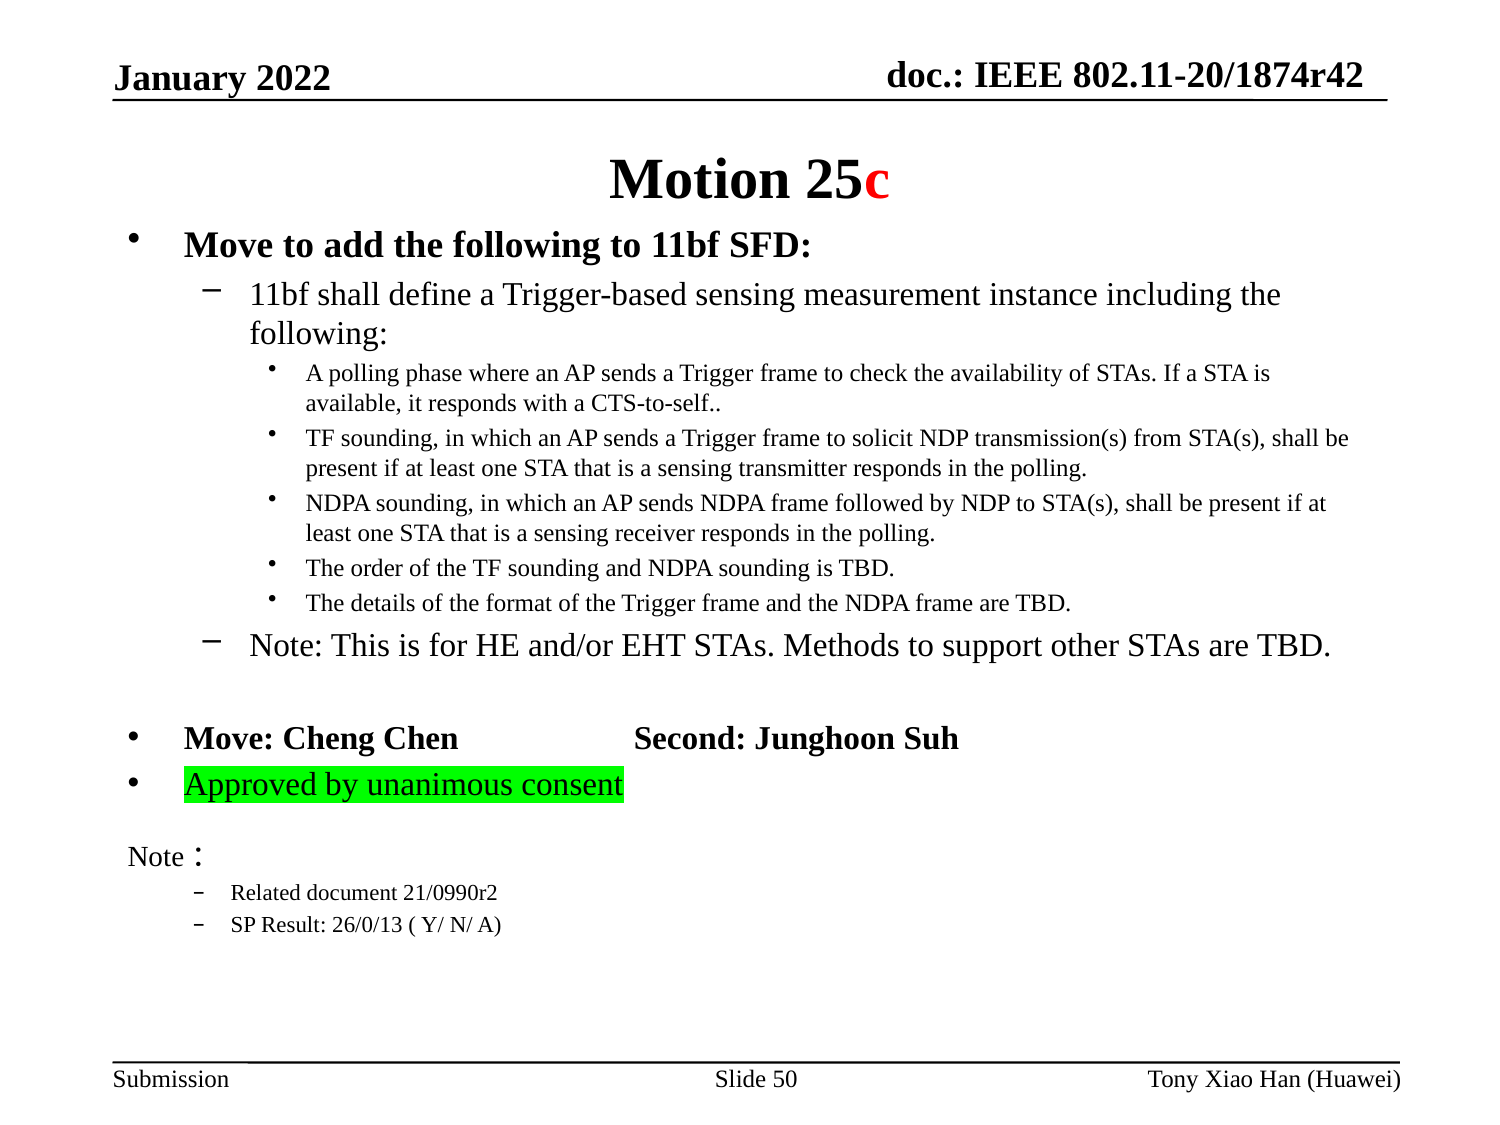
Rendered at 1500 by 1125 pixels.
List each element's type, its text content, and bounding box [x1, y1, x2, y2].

text_box Motion 25c [112, 87, 1388, 212]
slide_number Slide 50 [712, 1061, 800, 1093]
text_box Move to add the following to 11bf SFD: 11bf shall define a Trigger-based sensing measurement instance including the following: A polling phase where an AP sends a Trigger frame to check the availability of STAs. If a STA is available, it responds with a CTS-to-self.. TF sounding, in which an AP sends a Trigger frame to solicit NDP transmission(s) from STA(s), shall be present if at least one STA that is a sensing transmitter responds in the polling. NDPA sounding, in which an AP sends NDPA frame followed by NDP to STA(s), shall be present if at least one STA that is a sensing receiver responds in the polling. The order of the TF sounding and NDPA sounding is TBD. The details of the format of the Trigger frame and the NDPA frame are TBD. Note: This is for HE and/or EHT STAs. Methods to support other STAs are TBD. Move: Cheng Chen Second: Junghoon Suh Approved by unanimous consent Note： Related document 21/0990r2 SP Result: 26/0/13 ( Y/ N/ A) [112, 212, 1388, 875]
footer Tony Xiao Han (Huawei) [999, 1061, 1402, 1093]
